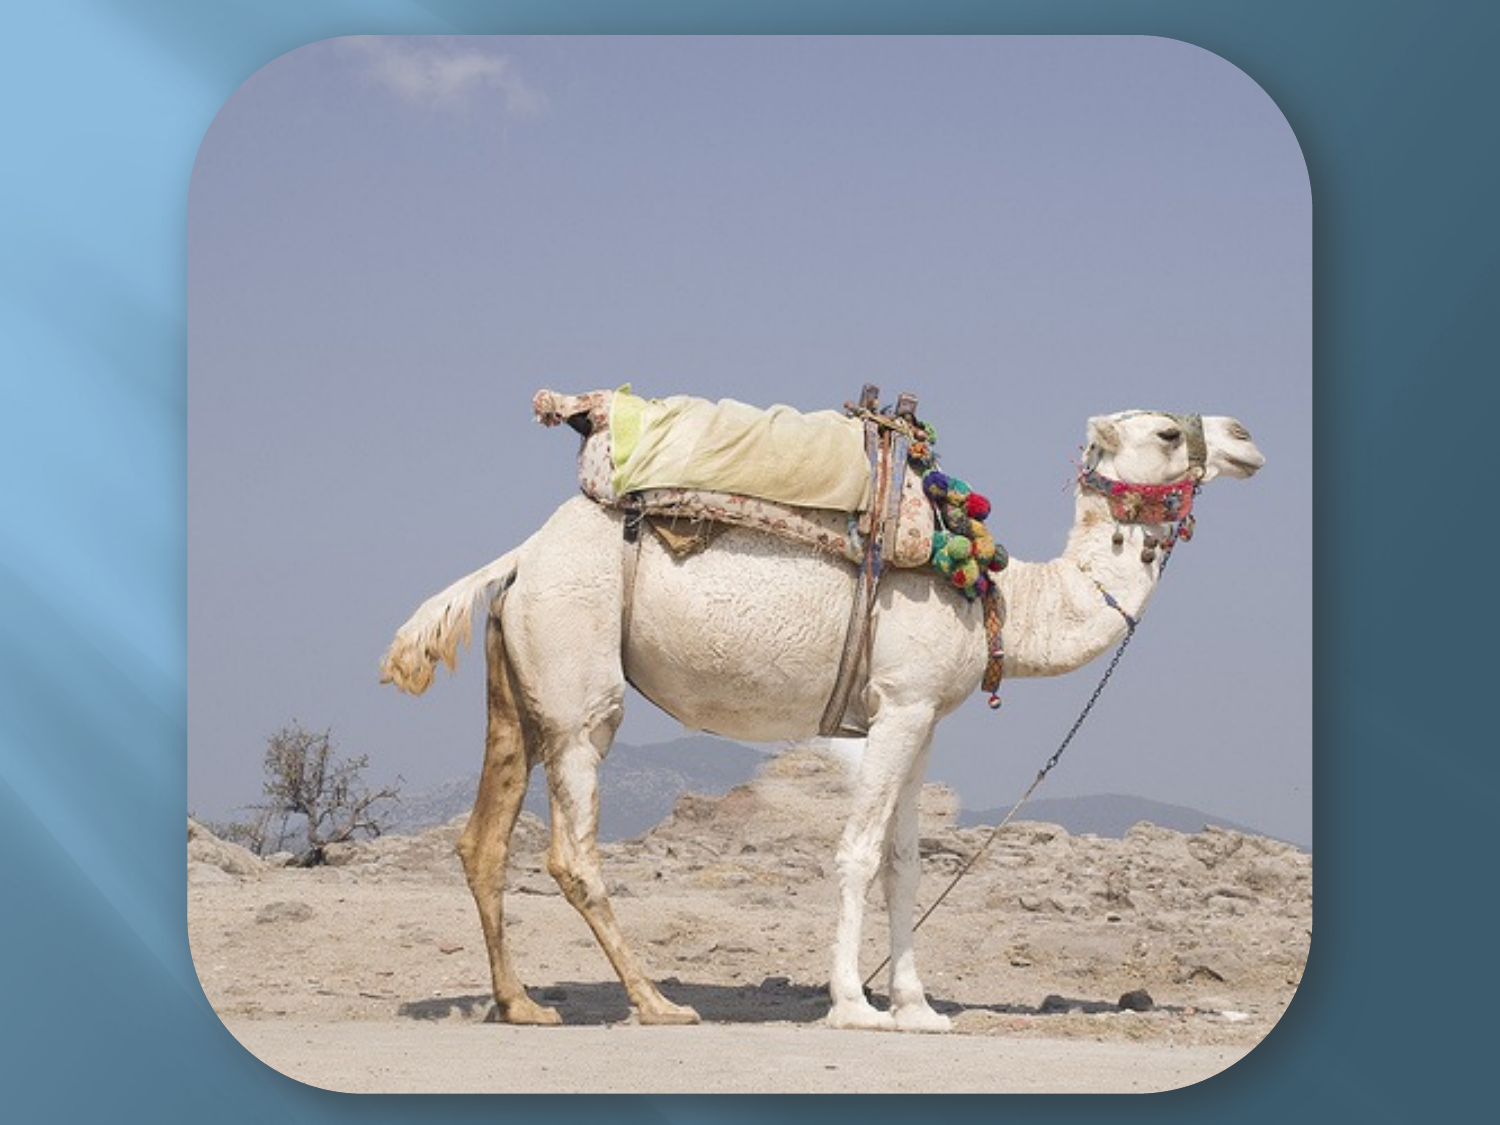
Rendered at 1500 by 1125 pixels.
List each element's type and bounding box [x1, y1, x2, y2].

picture [187, 34, 1313, 1094]
